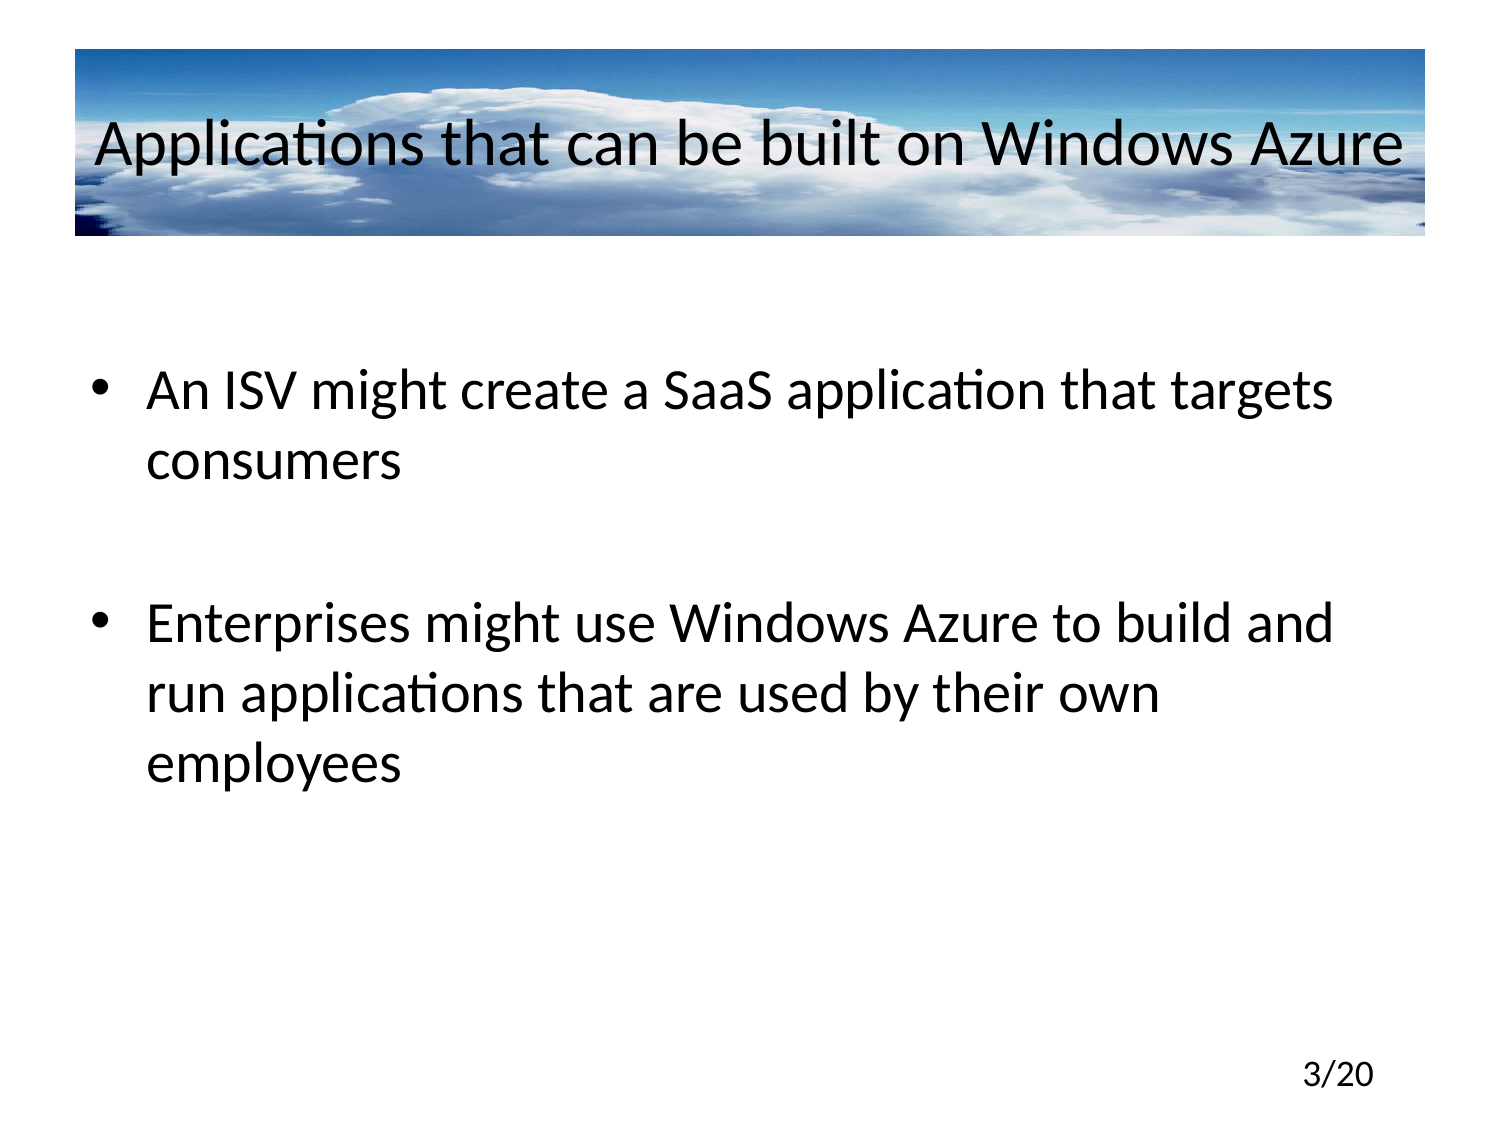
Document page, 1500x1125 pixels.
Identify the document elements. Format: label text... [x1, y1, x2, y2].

title Applications that can be built on Windows Azure [75, 45, 1425, 233]
text_box 3/20 [1287, 1041, 1418, 1102]
list An ISV might create a SaaS application that targets consumers Enterprises might use Windows Azure to build and run applications that are used by their own employees [75, 262, 1425, 1005]
